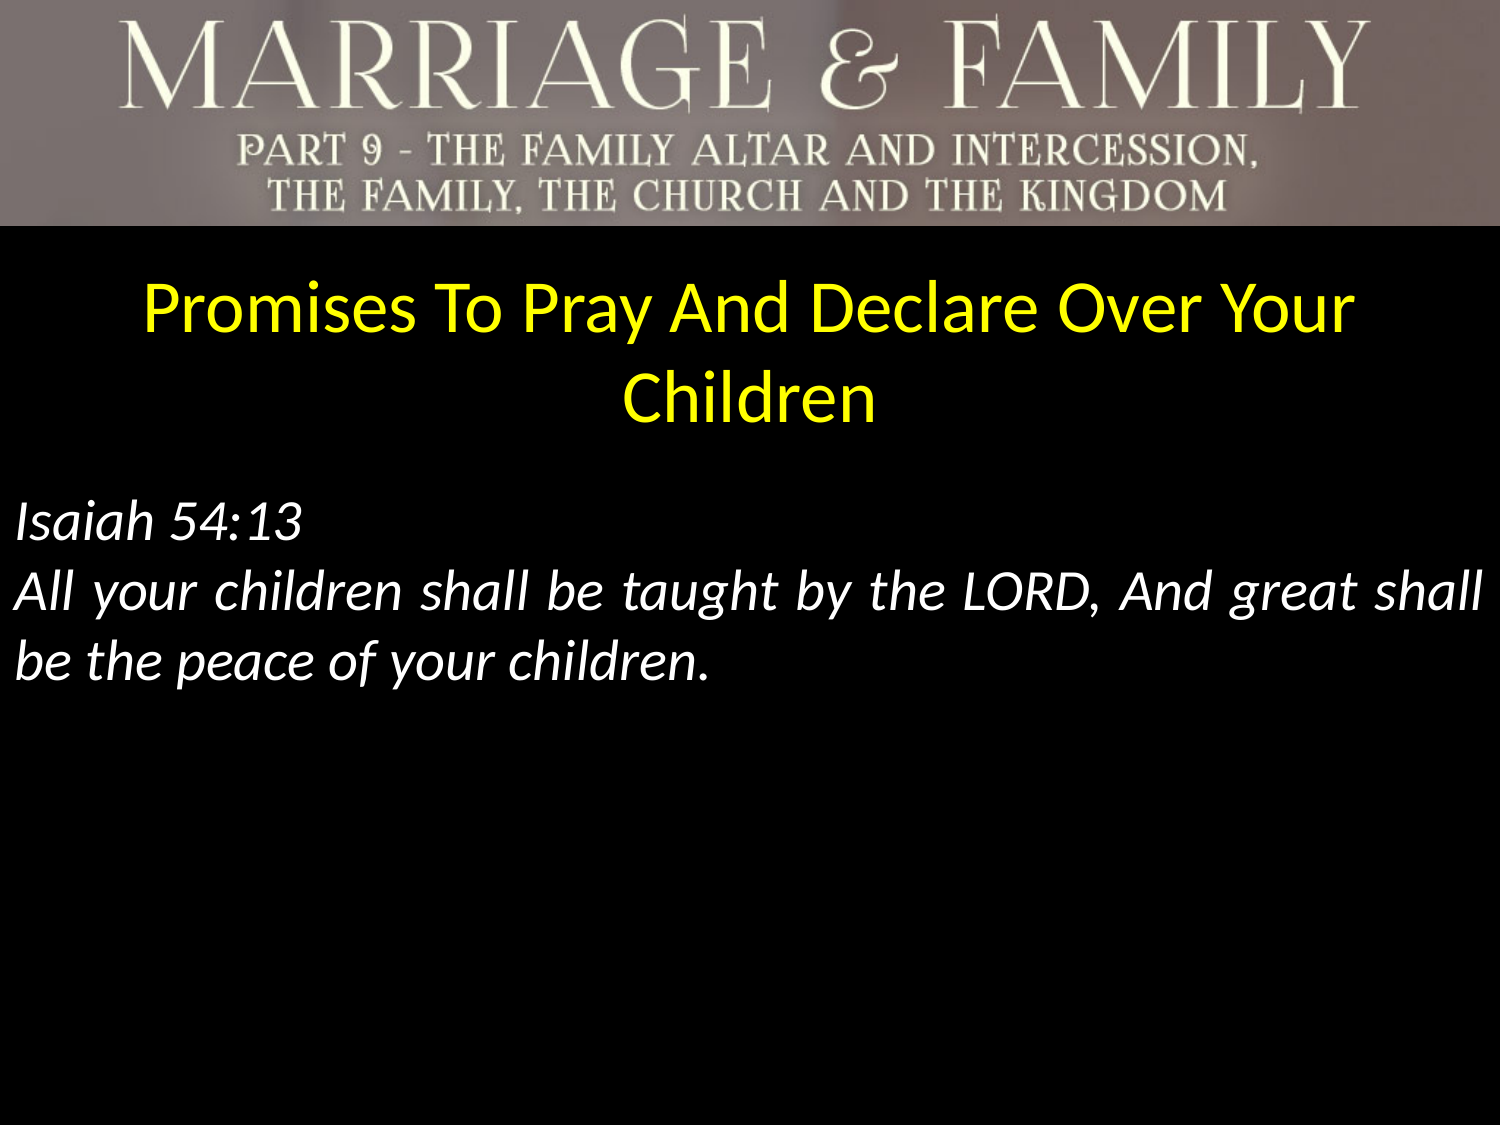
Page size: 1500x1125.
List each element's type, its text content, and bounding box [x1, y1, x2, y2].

picture [0, 0, 1500, 226]
text_box Isaiah 54:13 All your children shall be taught by the LORD, And great shall be the peace of your children. [0, 474, 1500, 700]
text_box Promises To Pray And Declare Over Your Children [0, 249, 1500, 445]
